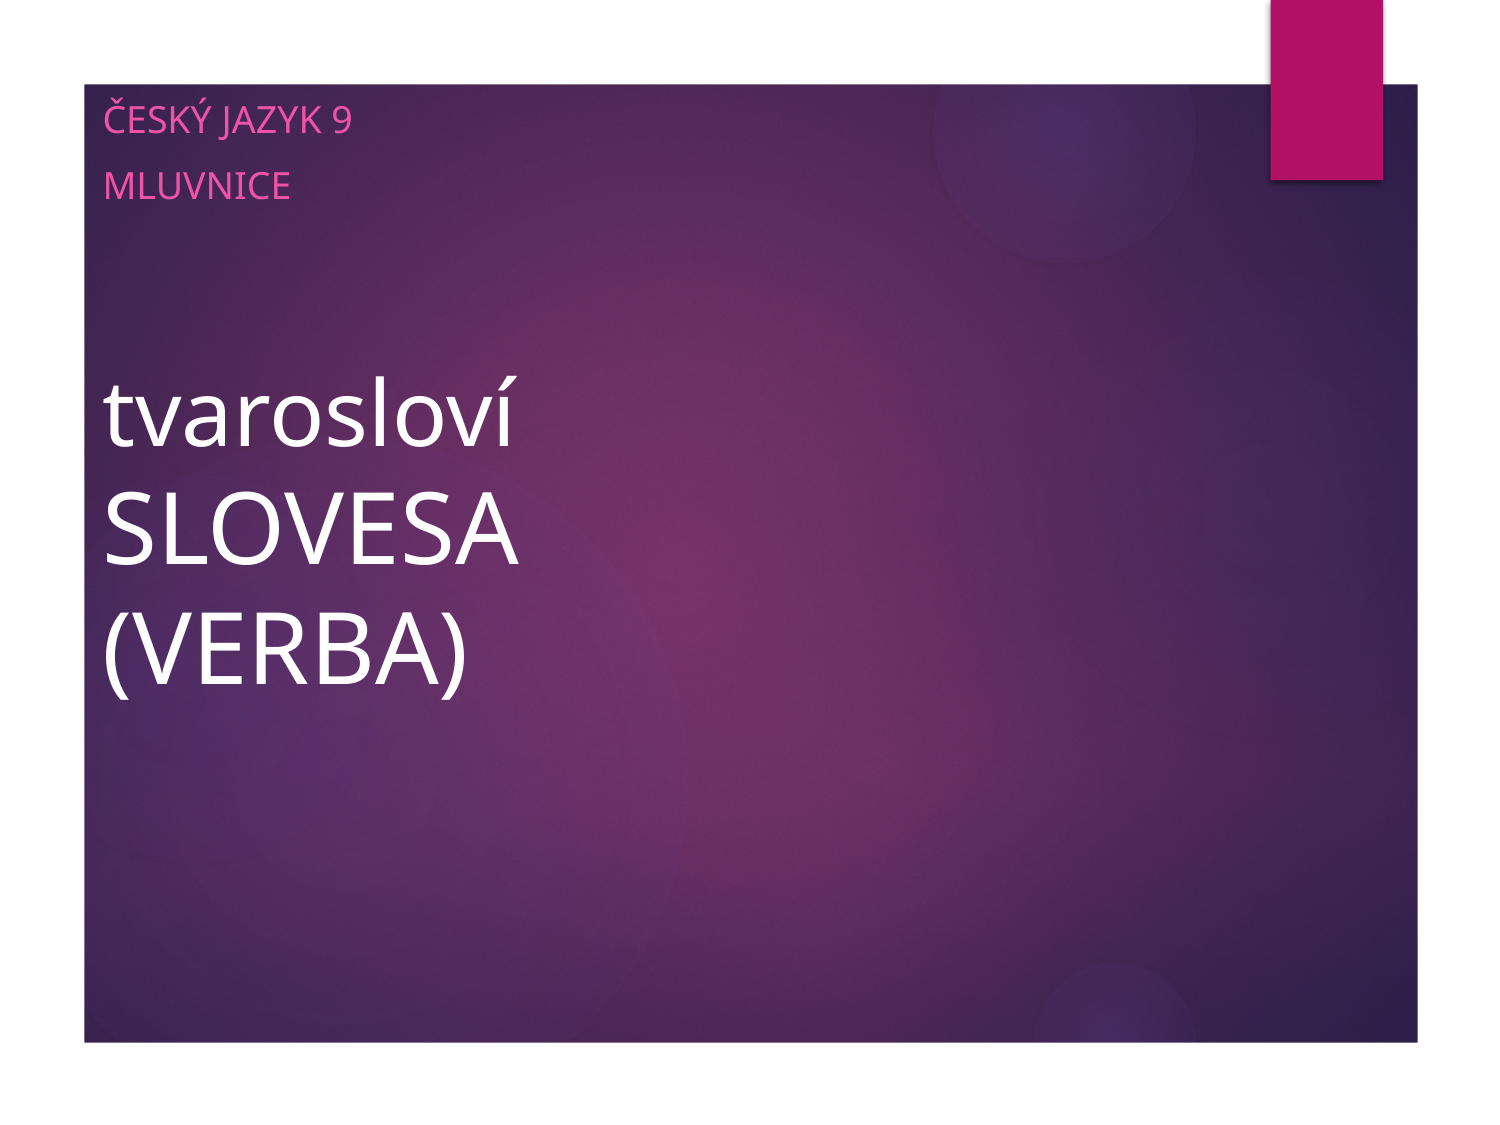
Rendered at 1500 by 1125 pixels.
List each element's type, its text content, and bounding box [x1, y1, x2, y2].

subtitle ČESKÝ JAZYK 9 mluvnice [87, 88, 901, 403]
title tvarosloví SLOVESA (VERBA) [87, 467, 1098, 713]
